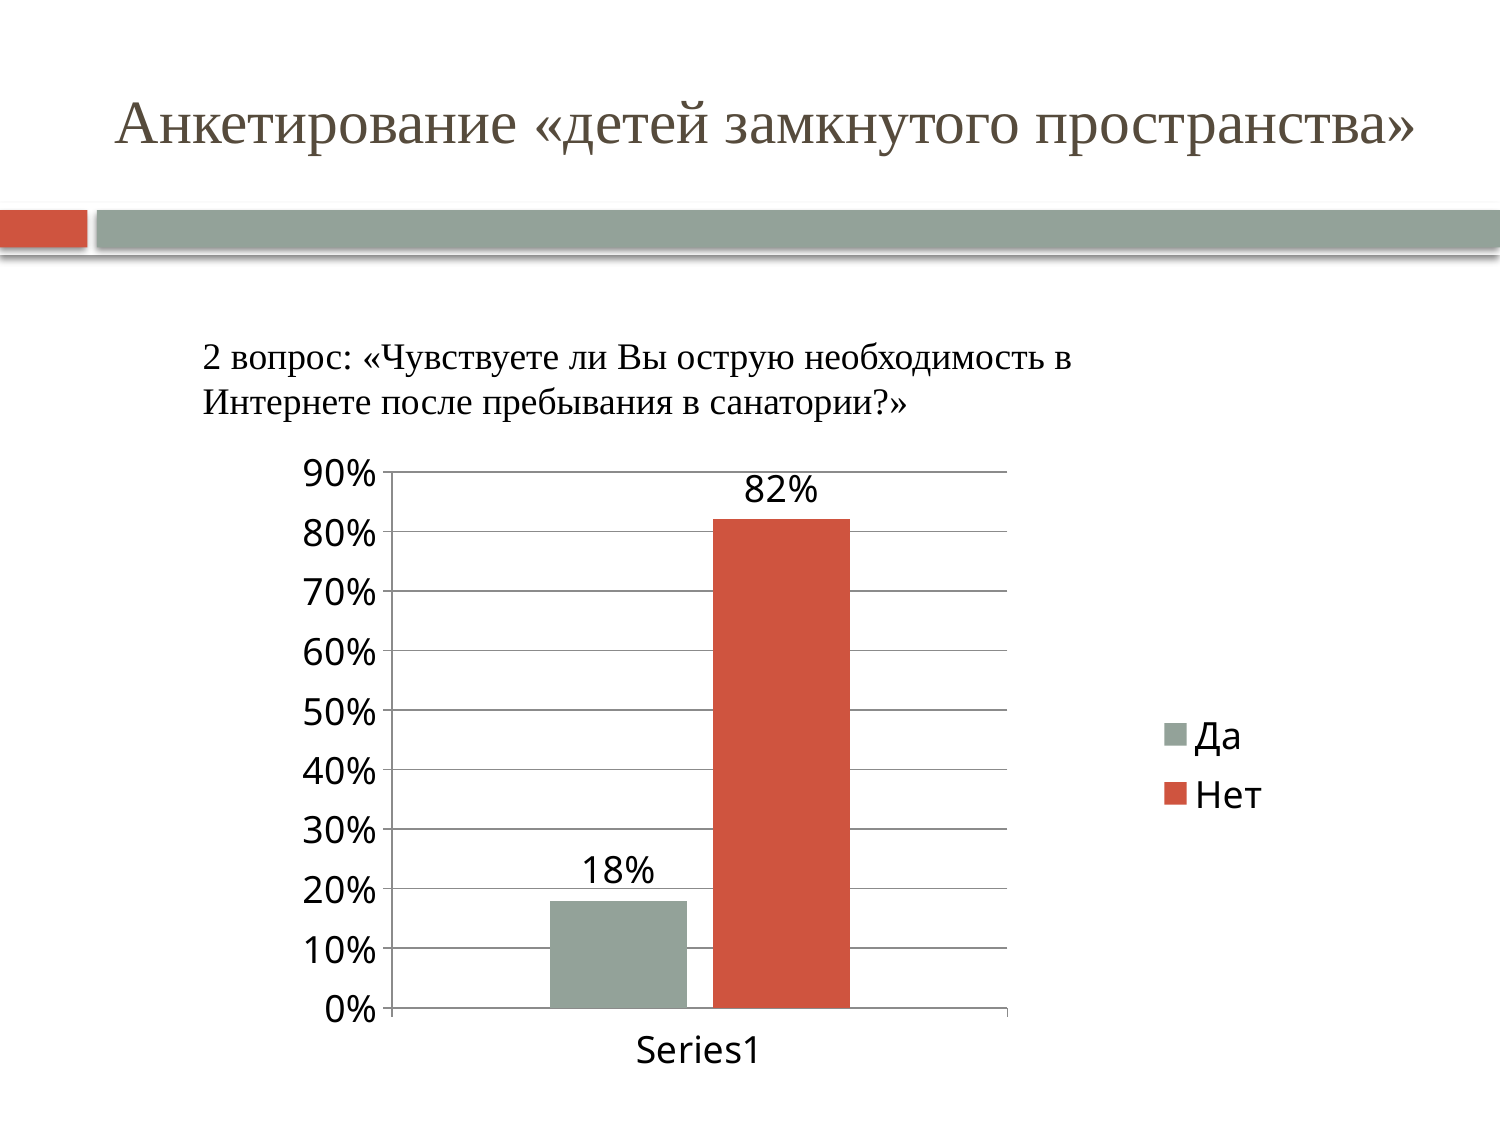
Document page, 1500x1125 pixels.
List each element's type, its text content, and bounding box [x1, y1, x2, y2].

chart [302, 430, 1297, 1098]
text_box 2 вопрос: «Чувствуете ли Вы острую необходимость в Интернете после пребывания в санатории?» [187, 324, 1180, 430]
title Анкетирование «детей замкнутого пространства» [99, 37, 1438, 200]
